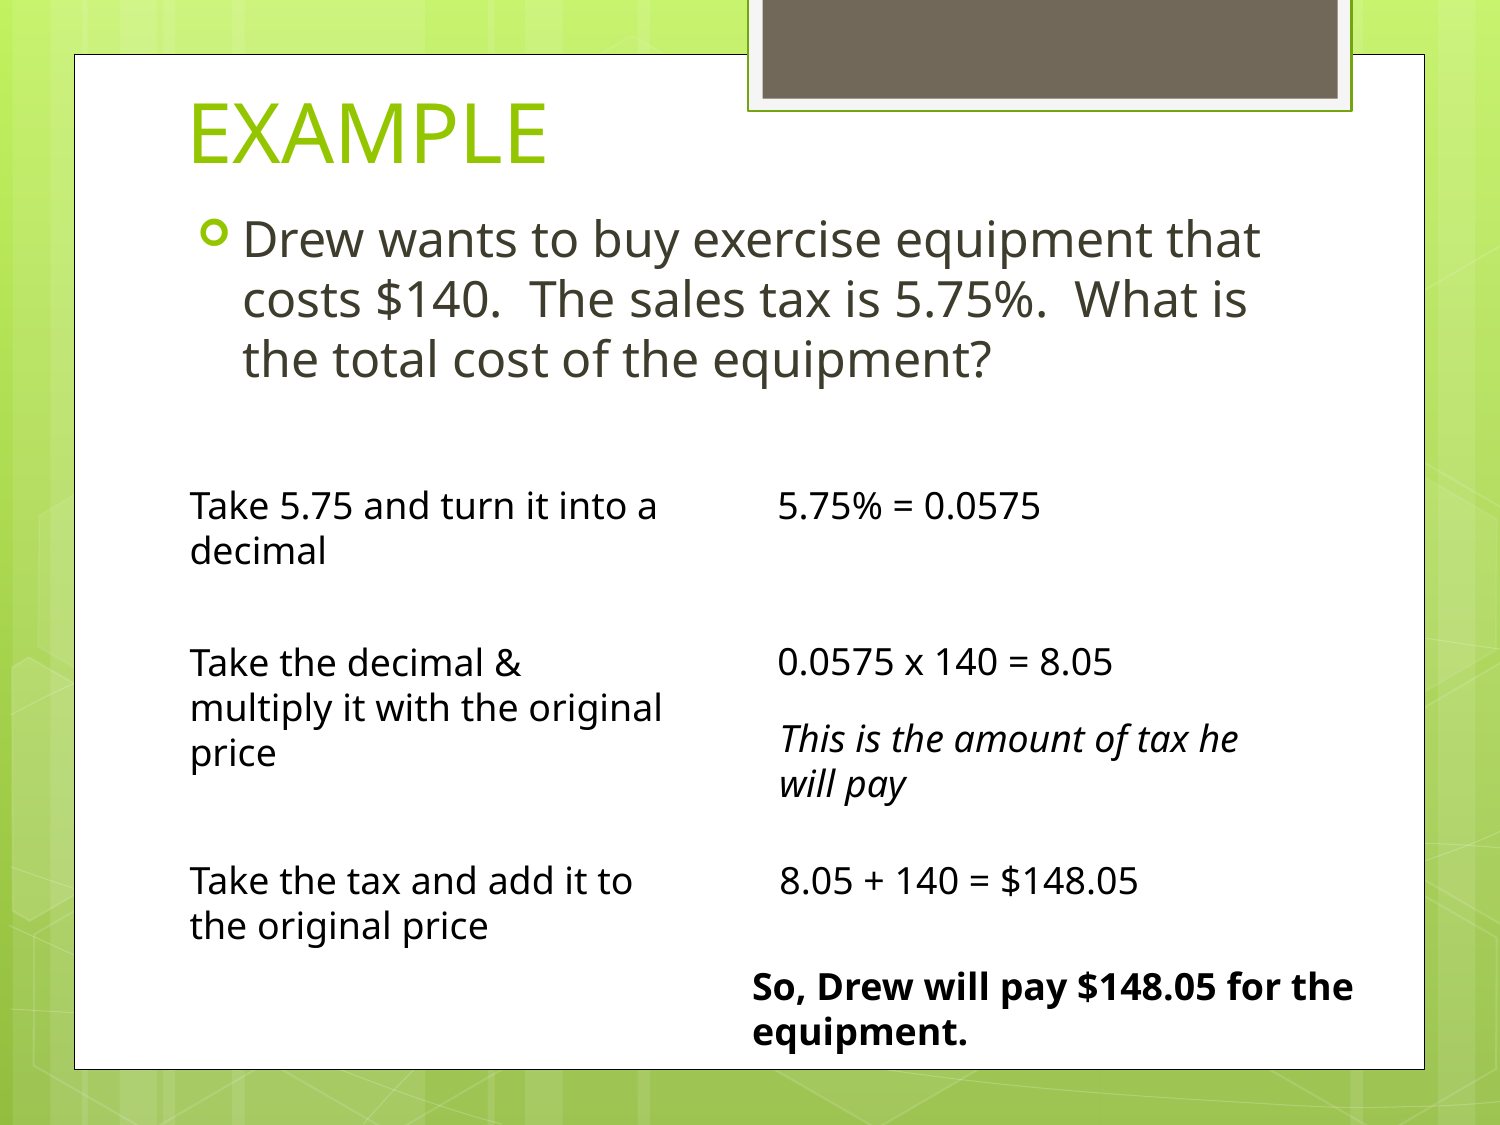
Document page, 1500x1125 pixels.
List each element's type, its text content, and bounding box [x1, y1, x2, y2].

title EXAMPLE [171, 0, 1324, 188]
text_box Take 5.75 and turn it into a decimal [174, 474, 688, 580]
text_box This is the amount of tax he will pay [764, 707, 1278, 812]
text_box 0.0575 x 140 = 8.05 [762, 630, 1275, 691]
text_box 8.05 + 140 = $148.05 [764, 849, 1278, 910]
text_box So, Drew will pay $148.05 for the equipment. [737, 955, 1413, 1061]
text_box 5.75% = 0.0575 [762, 474, 1275, 535]
list Drew wants to buy exercise equipment that costs $140. The sales tax is 5.75%. What is the total cost of the equipment? [171, 200, 1283, 419]
text_box Take the tax and add it to the original price [174, 849, 688, 955]
text_box Take the decimal & multiply it with the original price [174, 631, 688, 782]
